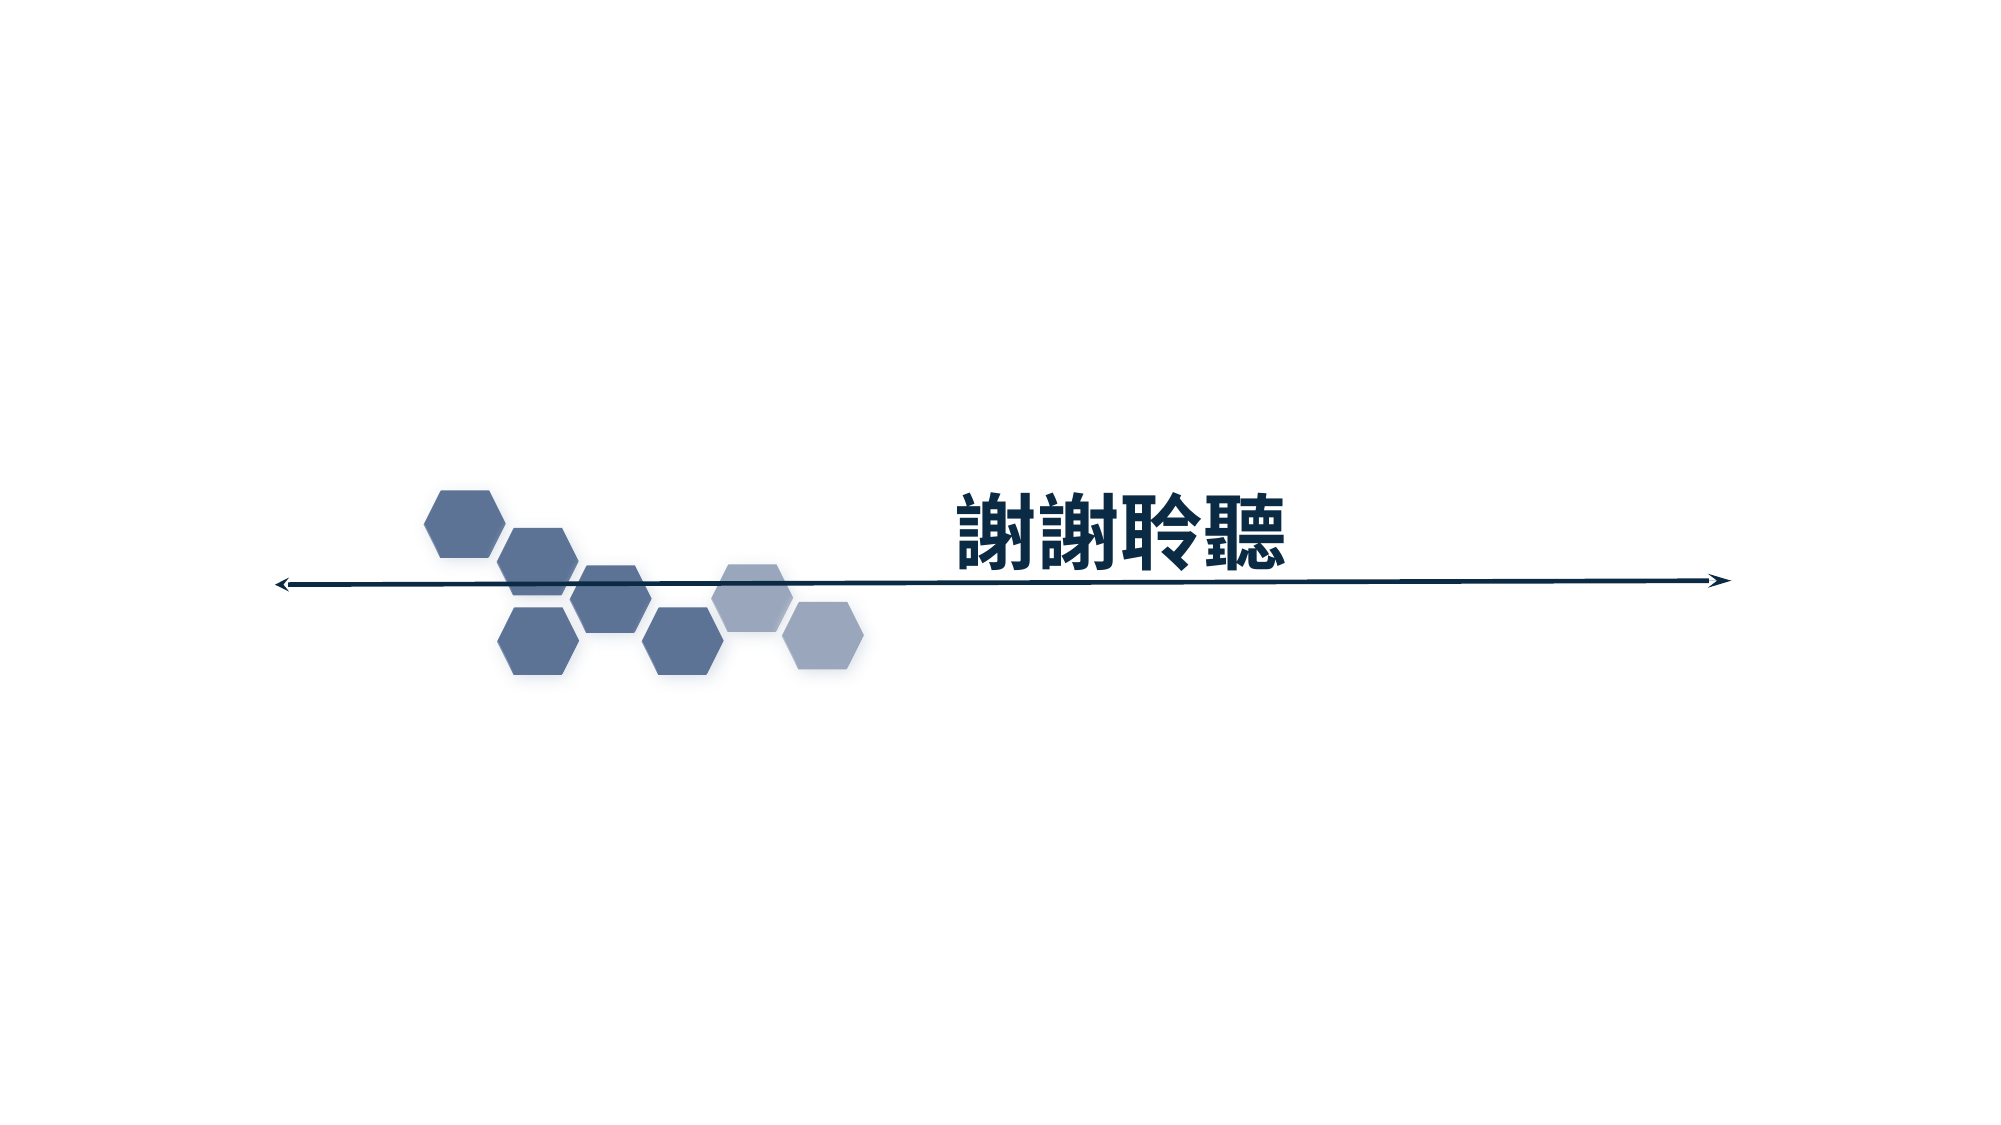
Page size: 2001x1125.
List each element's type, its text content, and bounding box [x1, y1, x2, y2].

text_box 謝謝聆聽 [938, 583, 1302, 588]
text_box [423, 490, 864, 675]
text_box [864, 574, 1732, 587]
text_box [275, 578, 423, 591]
text_box 謝謝聆聽 [938, 473, 1302, 581]
